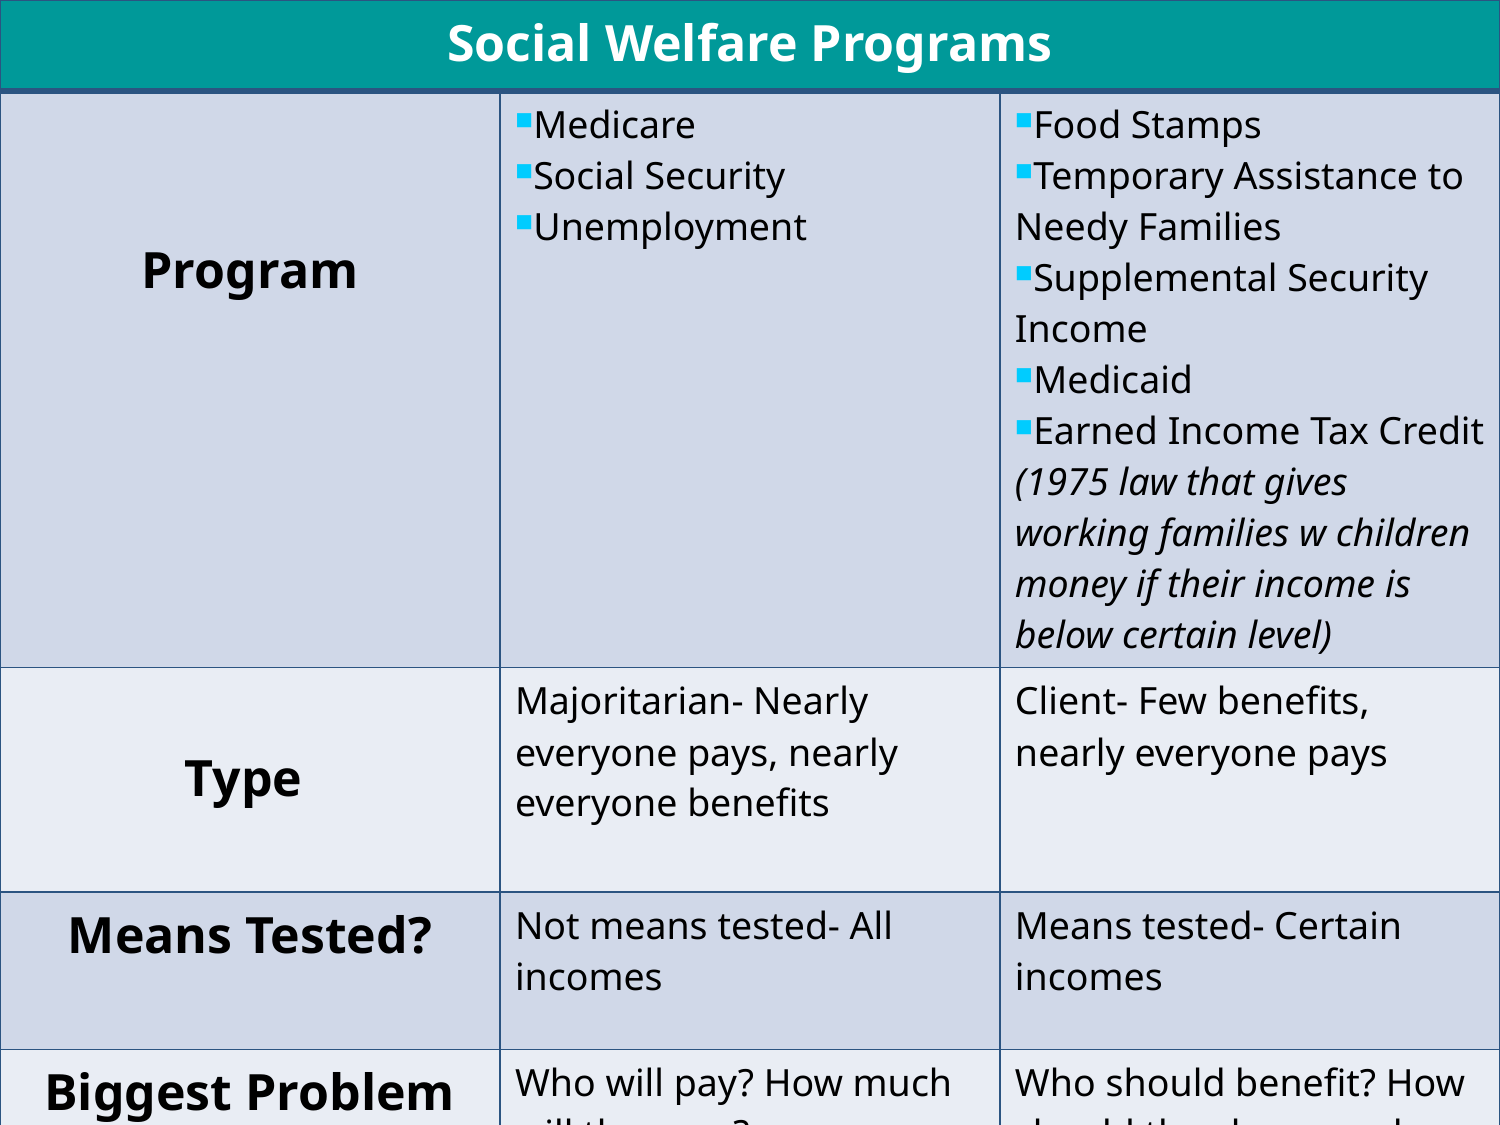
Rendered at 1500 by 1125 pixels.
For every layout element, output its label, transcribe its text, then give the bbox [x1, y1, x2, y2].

table_cell Means tested- Certain incomes [1001, 893, 1499, 1049]
table_cell Who should benefit? How should they be served [1001, 1050, 1499, 1125]
table_cell Majoritarian- Nearly everyone pays, nearly everyone benefits [501, 668, 999, 891]
table_cell Who will pay? How much will they pay? [501, 1050, 999, 1125]
table_cell Type [1, 668, 499, 891]
table_cell Medicare Social Security Unemployment [501, 94, 999, 667]
table_cell Program [1, 94, 499, 667]
table_cell Not means tested- All incomes [501, 893, 999, 1049]
table_cell Food Stamps Temporary Assistance to Needy Families Supplemental Security Income Medicaid Earned Income Tax Credit (1975 law that gives working families w children money if their income is below certain level) [1001, 94, 1499, 667]
table_cell Biggest Problem [1, 1050, 499, 1125]
table_cell Client- Few benefits, nearly everyone pays [1001, 668, 1499, 891]
table_cell Means Tested? [1, 893, 499, 1049]
table_header Social Welfare Programs [1, 1, 1499, 88]
